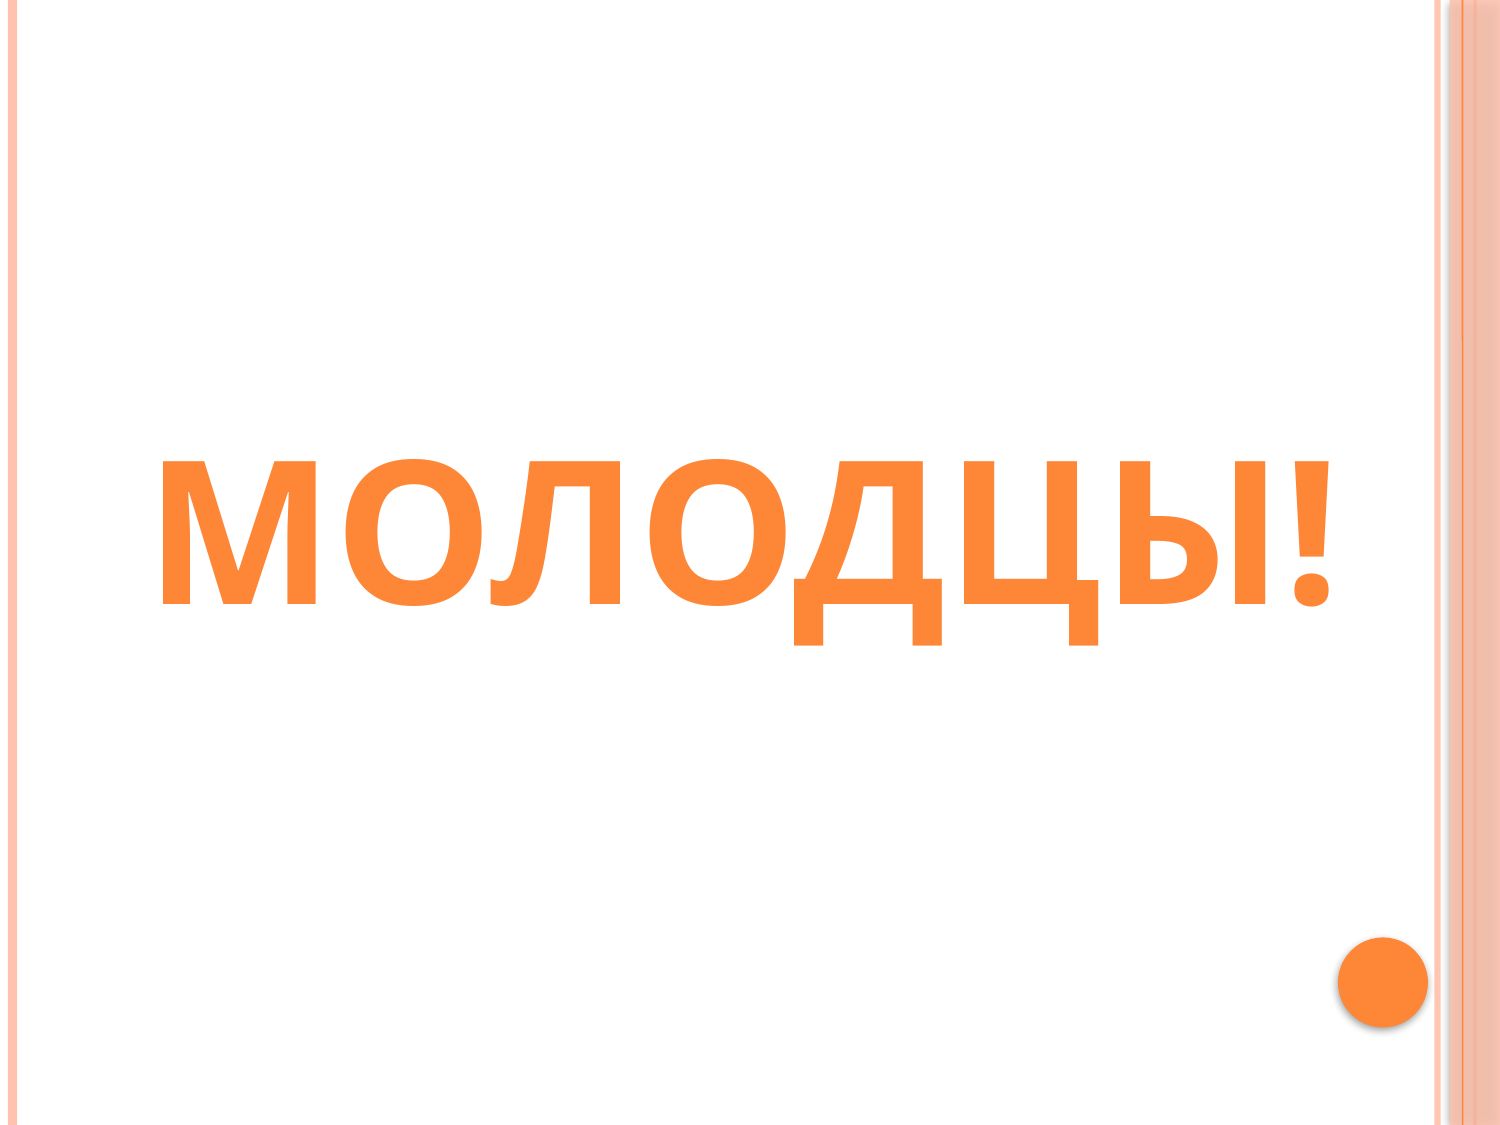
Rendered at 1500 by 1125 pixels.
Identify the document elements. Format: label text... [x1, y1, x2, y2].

text_box МОЛОДЦЫ! [41, 397, 1446, 652]
